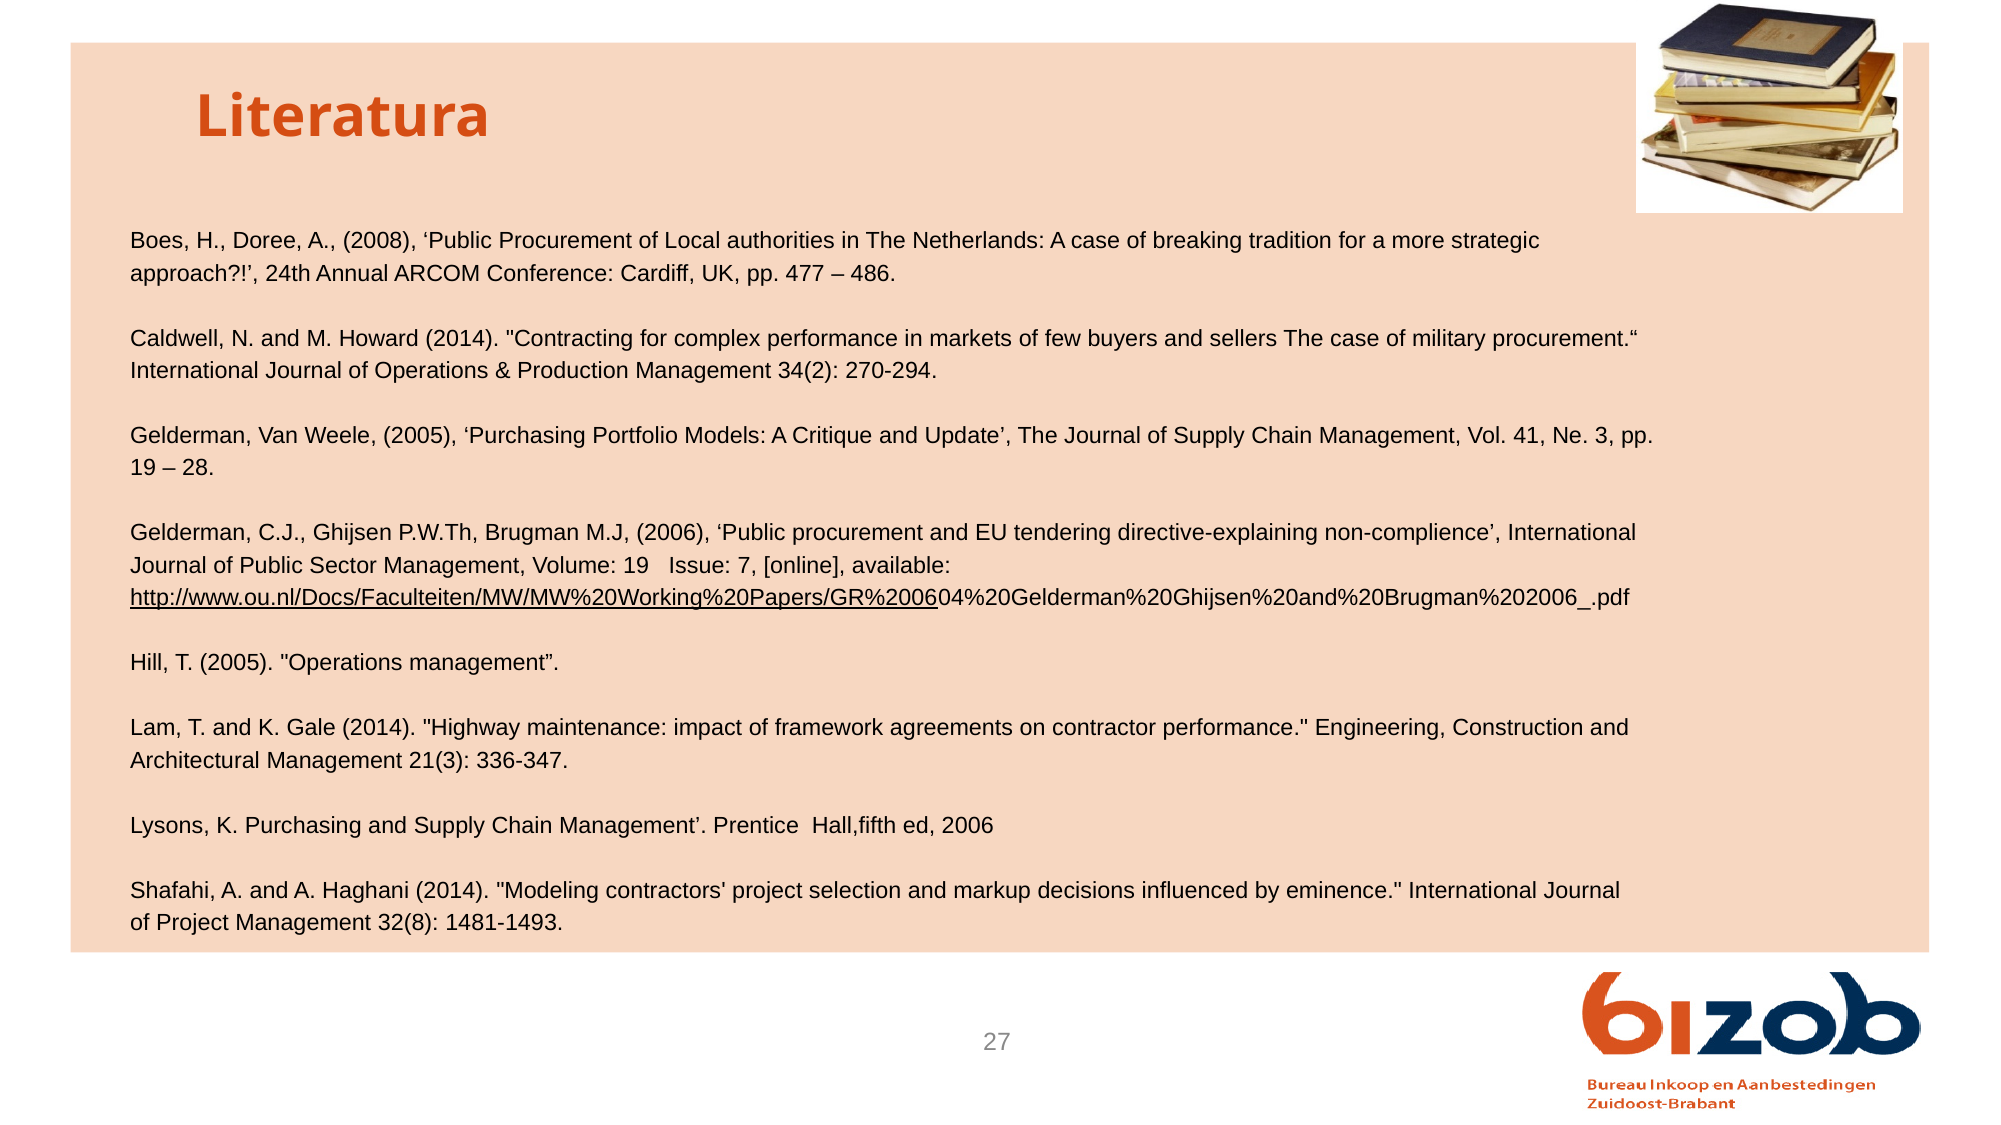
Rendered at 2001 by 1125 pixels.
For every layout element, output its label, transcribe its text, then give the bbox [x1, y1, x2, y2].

picture [1582, 964, 1921, 1056]
list Boes, H., Doree, A., (2008), ‘Public Procurement of Local authorities in The Netherlands: A case of breaking tradition for a more strategic approach?!’, 24th Annual ARCOM Conference: Cardiff, UK, pp. 477 – 486. Caldwell, N. and M. Howard (2014). "Contracting for complex performance in markets of few buyers and sellers The case of military procurement.“ International Journal of Operations & Production Management 34(2): 270-294. Gelderman, Van Weele, (2005), ‘Purchasing Portfolio Models: A Critique and Update’, The Journal of Supply Chain Management, Vol. 41, Ne. 3, pp. 19 – 28. Gelderman, C.J., Ghijsen P.W.Th, Brugman M.J, (2006), ‘Public procurement and EU tendering directive-explaining non-complience’, International Journal of Public Sector Management, Volume: 19 Issue: 7, [online], available: http://www.ou.nl/Docs/Faculteiten/MW/MW%20Working%20Papers/GR%200604%20Gelderman%20Ghijsen%20and%20Brugman%202006_.pdf Hill, T. (2005). "Operations management”. Lam, T. and K. Gale (2014). "Highway maintenance: impact of framework agreements on contractor performance." Engineering, Construction and Architectural Management 21(3): 336-347. Lysons, K. Purchasing and Supply Chain Management’. Prentice Hall,fifth ed, 2006 Shafahi, A. and A. Haghani (2014). "Modeling contractors' project selection and markup decisions influenced by eminence." International Journal of Project Management 32(8): 1481-1493. [115, 192, 1850, 965]
picture [1636, 0, 1903, 213]
picture [1582, 1072, 1882, 1115]
title Literatura [180, 19, 1379, 192]
